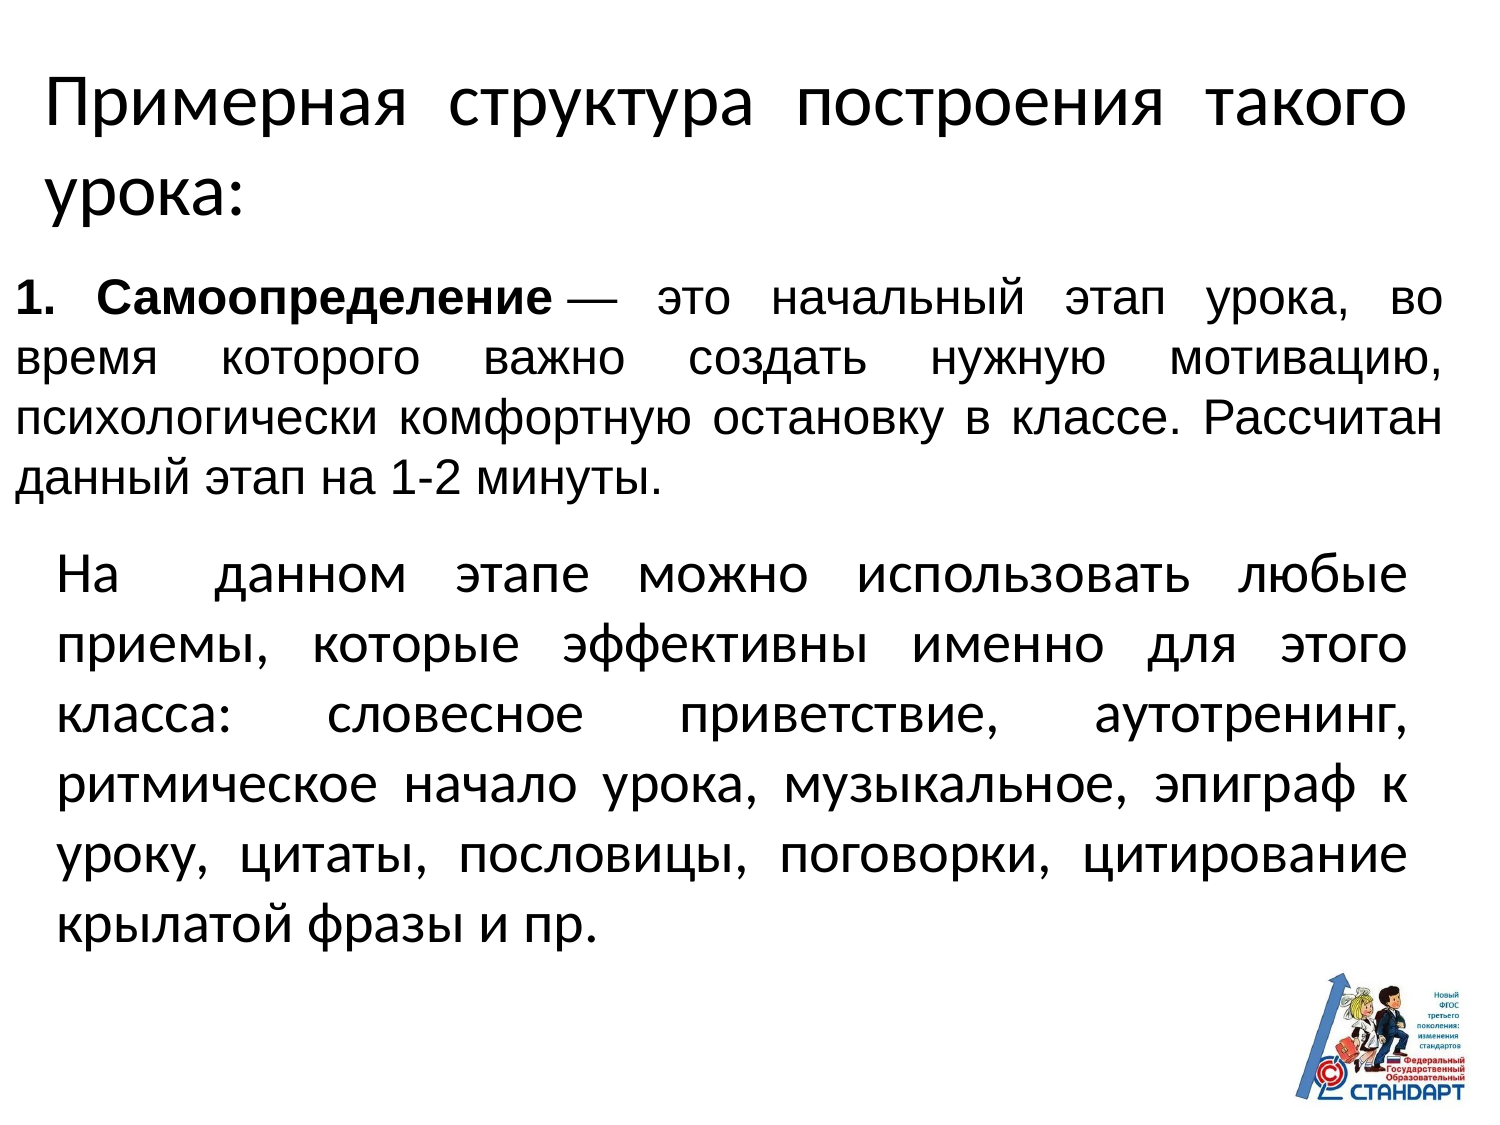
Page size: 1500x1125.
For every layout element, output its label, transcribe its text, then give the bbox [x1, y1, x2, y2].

text_box 1. Самоопределение — это начальный этап урока, во время которого важно создать нужную мотивацию, психологически комфортную остановку в классе. Рассчитан данный этап на 1-2 минуты. [0, 256, 1459, 512]
text_box На данном этапе можно использовать любые приемы, которые эффективны именно для этого класса: словесное приветствие, аутотренинг, ритмическое начало урока, музыкальное, эпиграф к уроку, цитаты, пословицы, поговорки, цитирование крылатой фразы и пр. [41, 527, 1424, 962]
text_box Примерная структура построения такого урока: [29, 42, 1424, 238]
picture [1293, 947, 1471, 1125]
